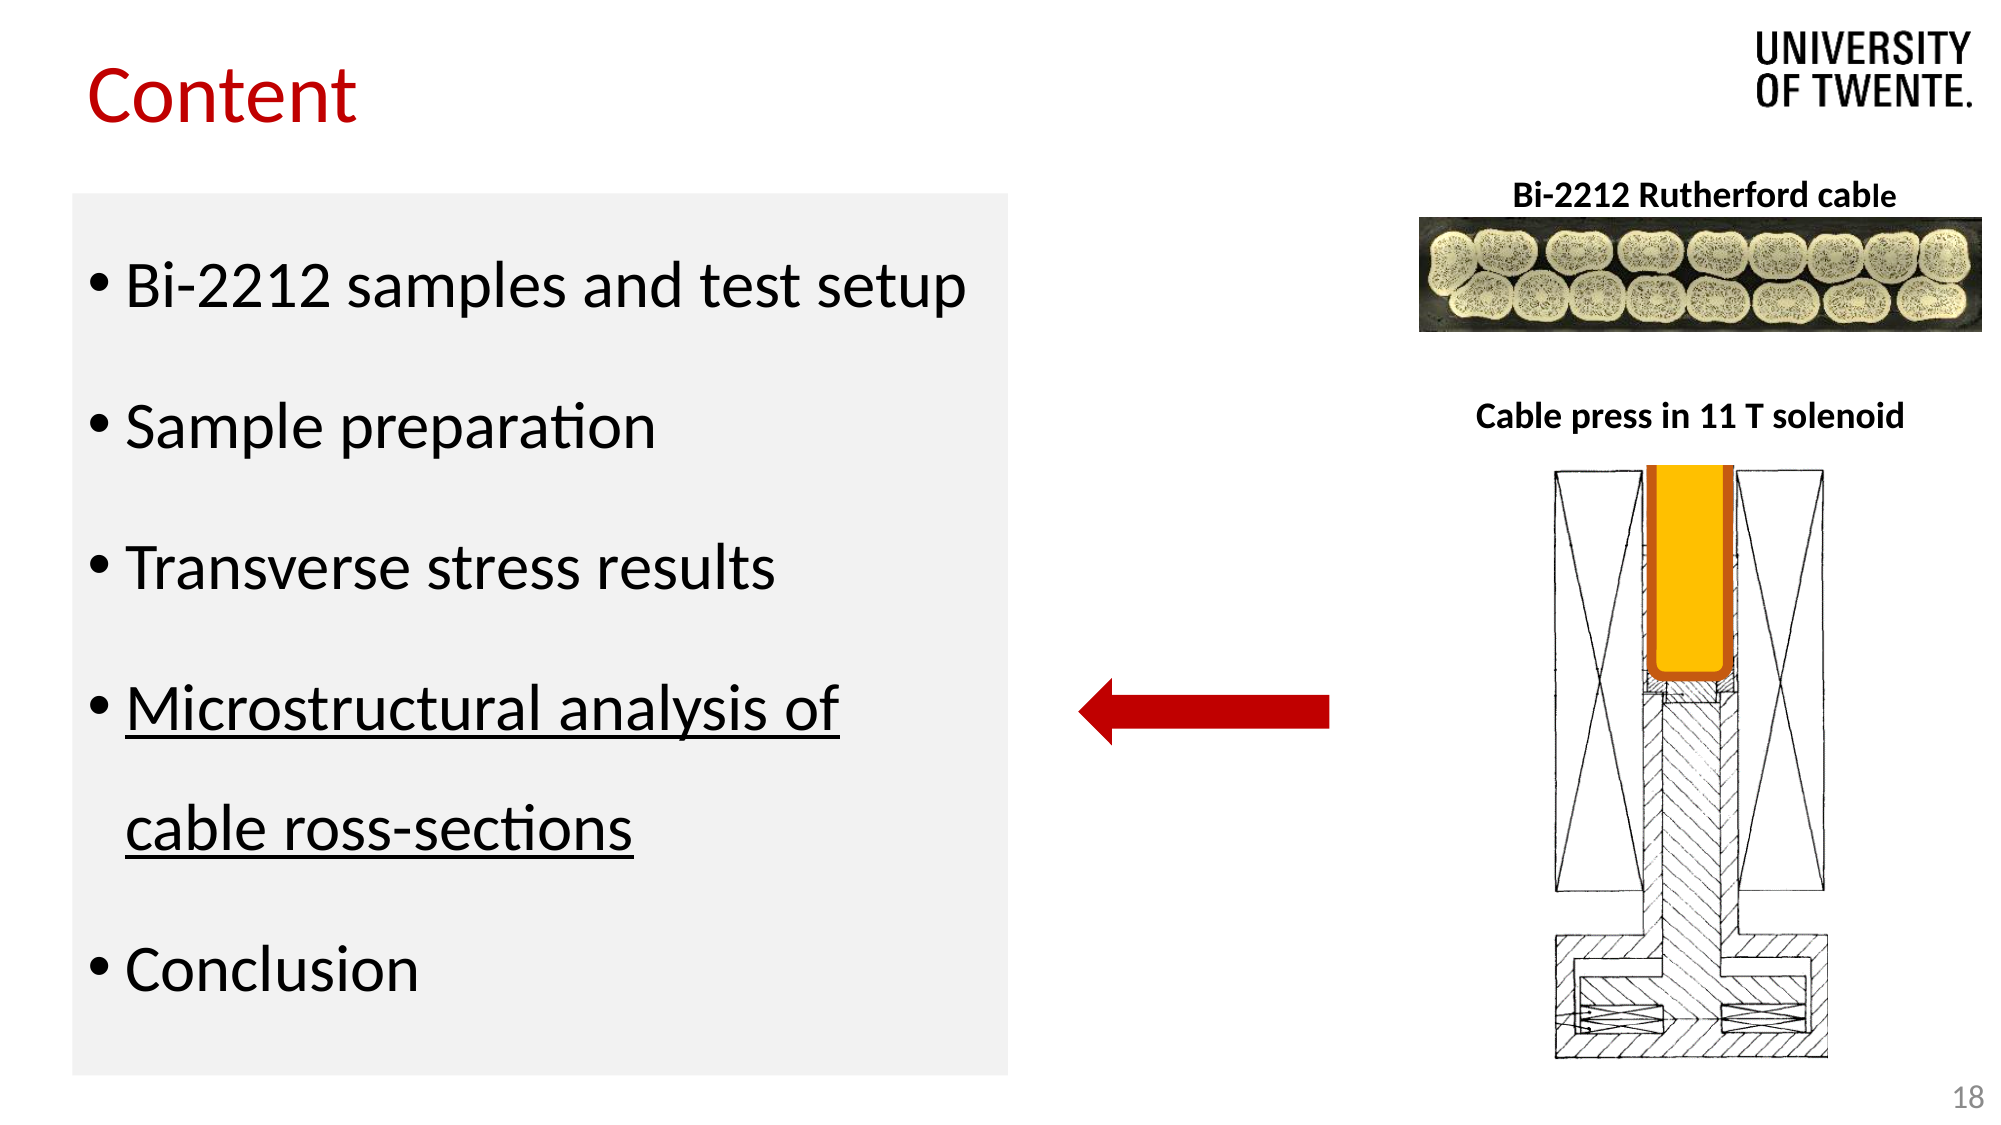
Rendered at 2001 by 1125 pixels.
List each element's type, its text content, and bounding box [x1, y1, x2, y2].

list Bi-2212 samples and test setup Sample preparation Transverse stress results Microstructural analysis of cable ross-sections Conclusion [72, 193, 1008, 1076]
text_box [1076, 675, 1331, 748]
picture [1725, 0, 2000, 139]
title Content [72, 41, 1726, 150]
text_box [1419, 162, 2000, 1062]
slide_number 18 [1550, 1065, 2000, 1125]
